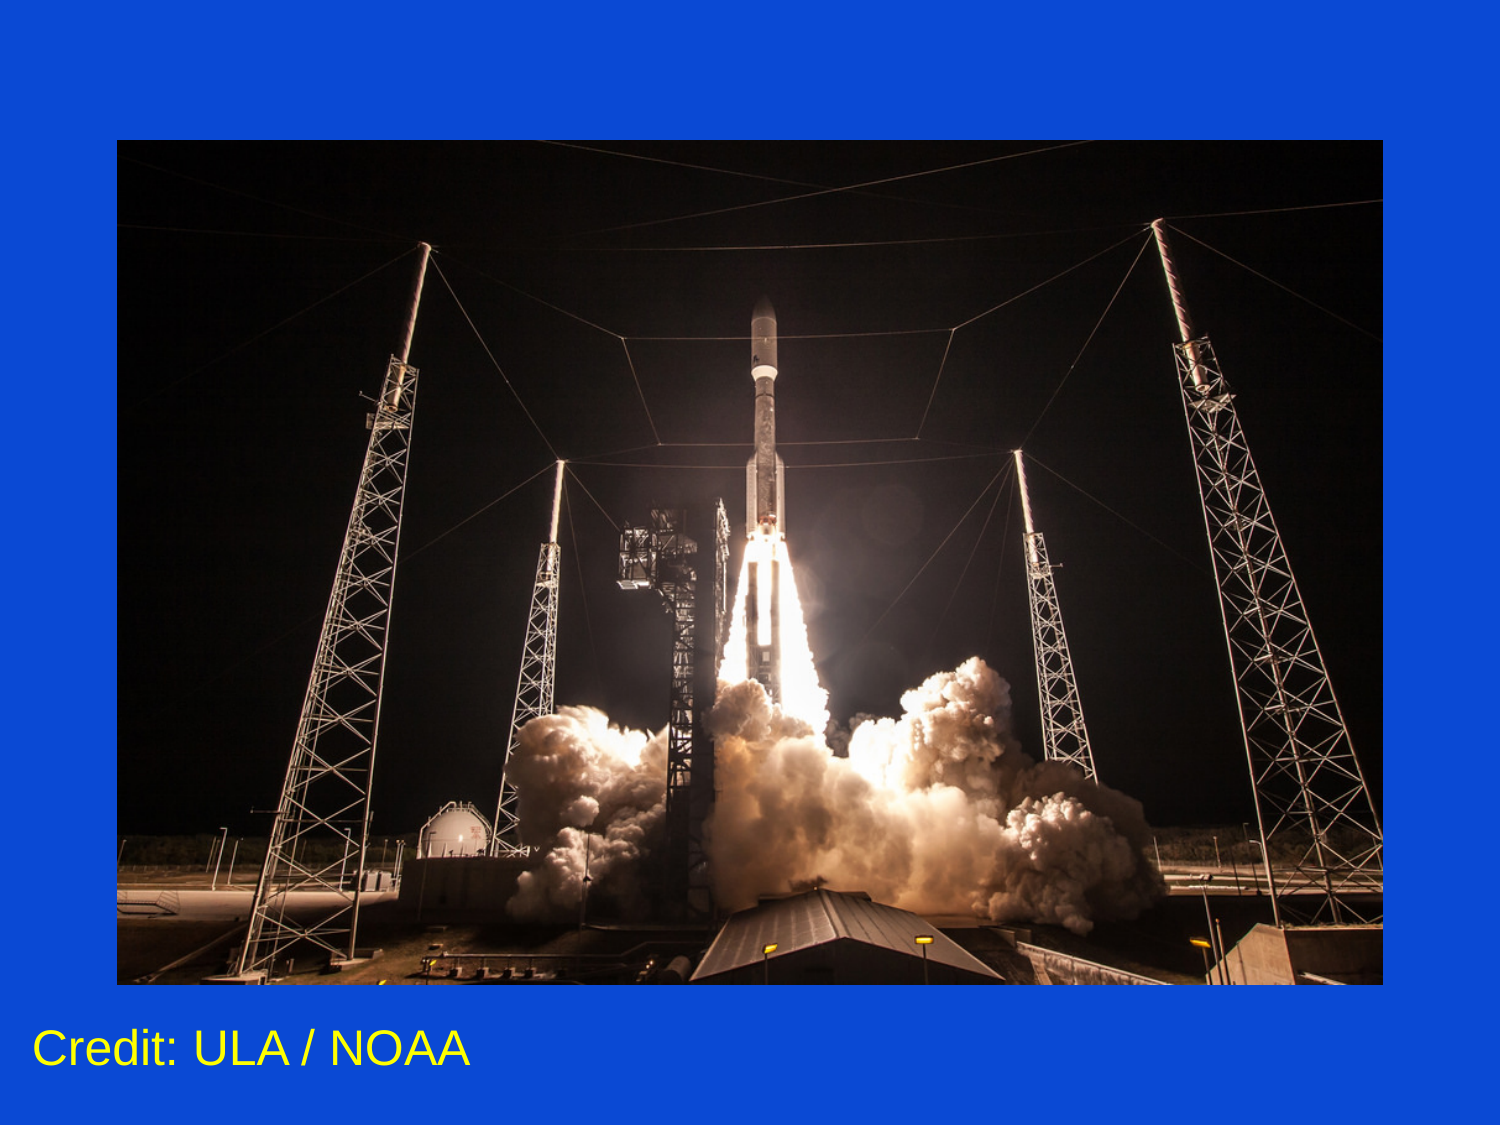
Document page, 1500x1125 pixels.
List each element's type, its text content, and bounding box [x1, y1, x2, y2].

text_box Credit: ULA / NOAA [17, 1007, 486, 1083]
picture [117, 140, 1383, 985]
